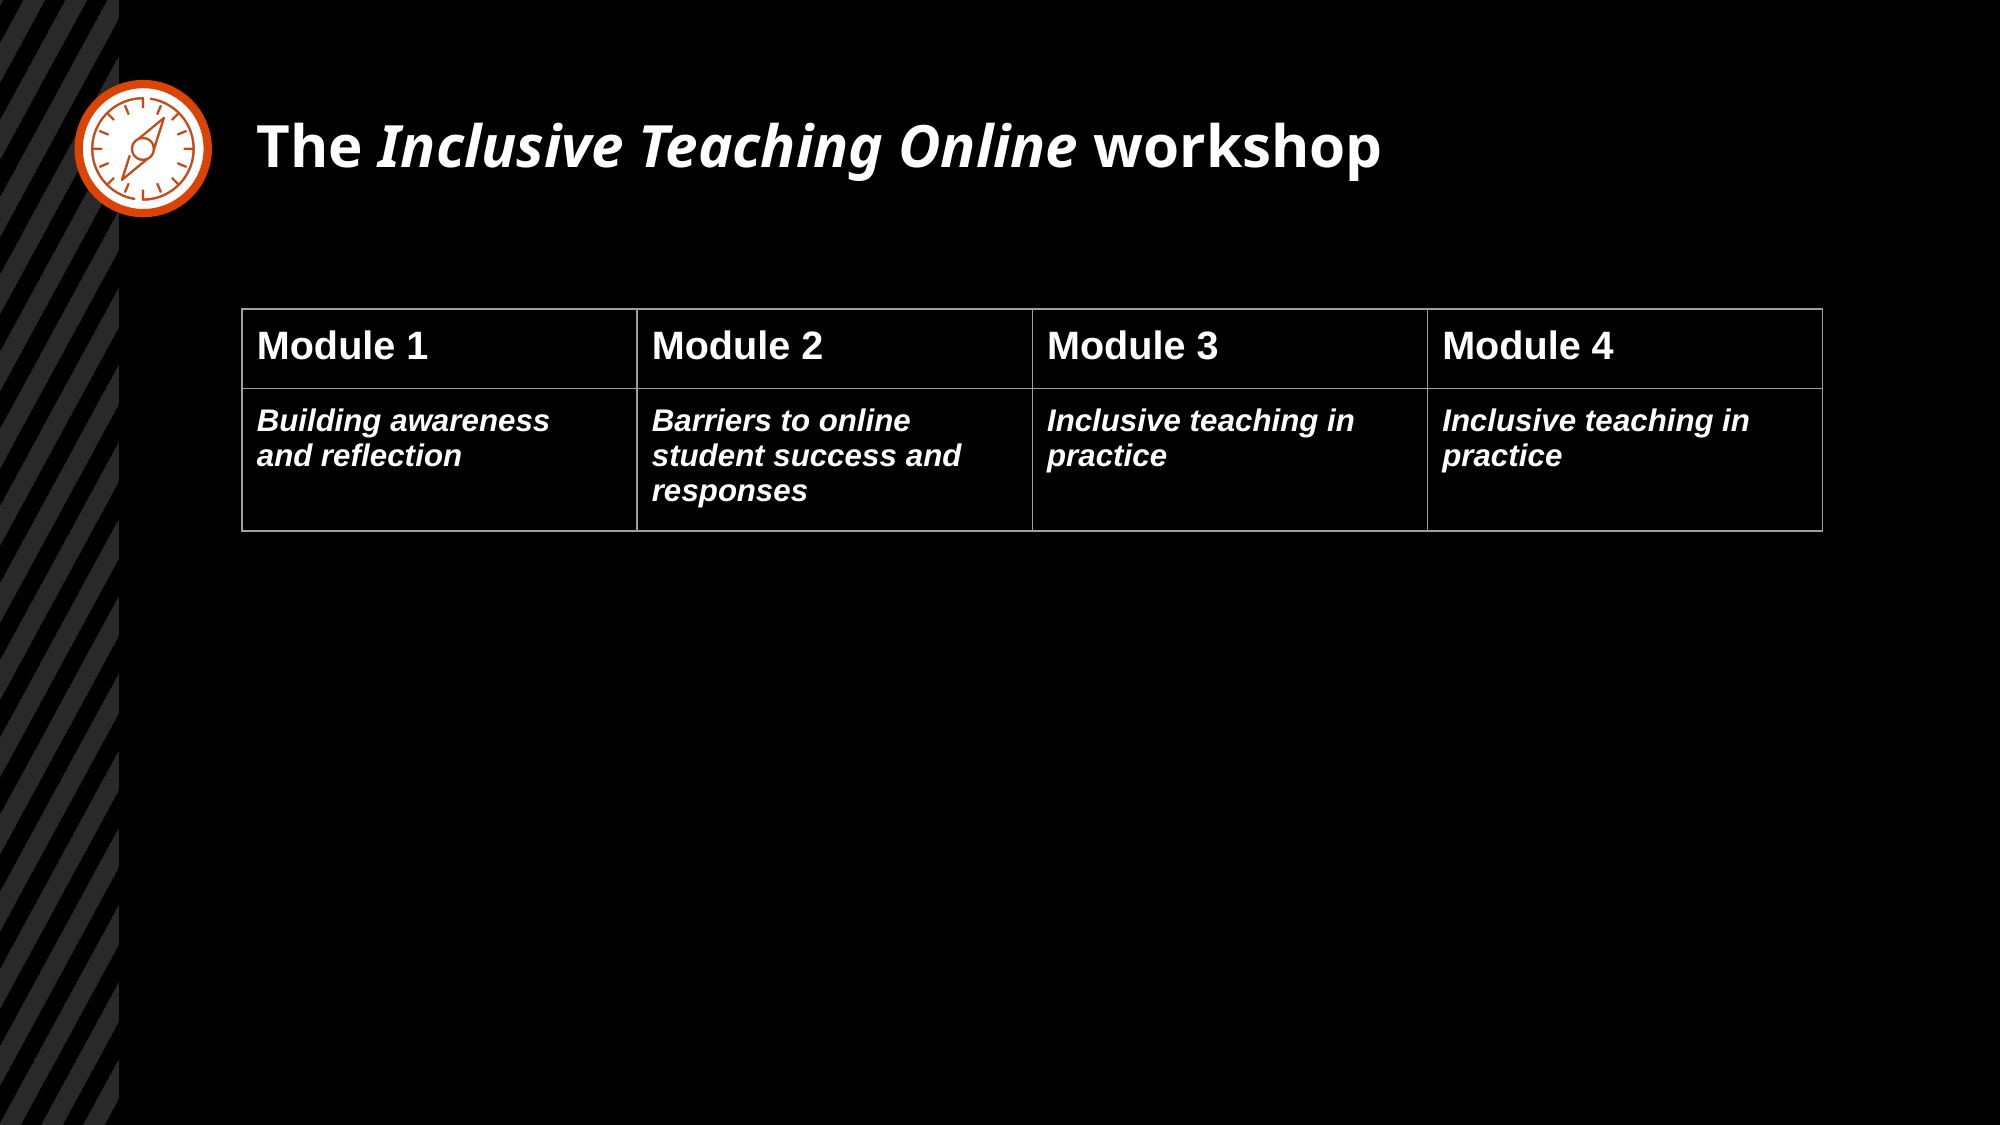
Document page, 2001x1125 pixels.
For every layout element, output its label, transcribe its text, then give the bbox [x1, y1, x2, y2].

table_cell Inclusive teaching in practice [1033, 389, 1427, 530]
table_header Module 3 [1033, 310, 1427, 388]
table_header Module 4 [1428, 310, 1822, 388]
table_header Module 1 [243, 310, 636, 388]
table_cell Barriers to online student success and responses [638, 389, 1032, 530]
title The Inclusive Teaching Online workshop [241, 108, 1863, 190]
table_header Module 2 [638, 310, 1032, 388]
picture [0, 0, 197, 1125]
table_cell Building awareness and reflection [243, 389, 636, 530]
table_cell Inclusive teaching in practice [1428, 389, 1822, 530]
